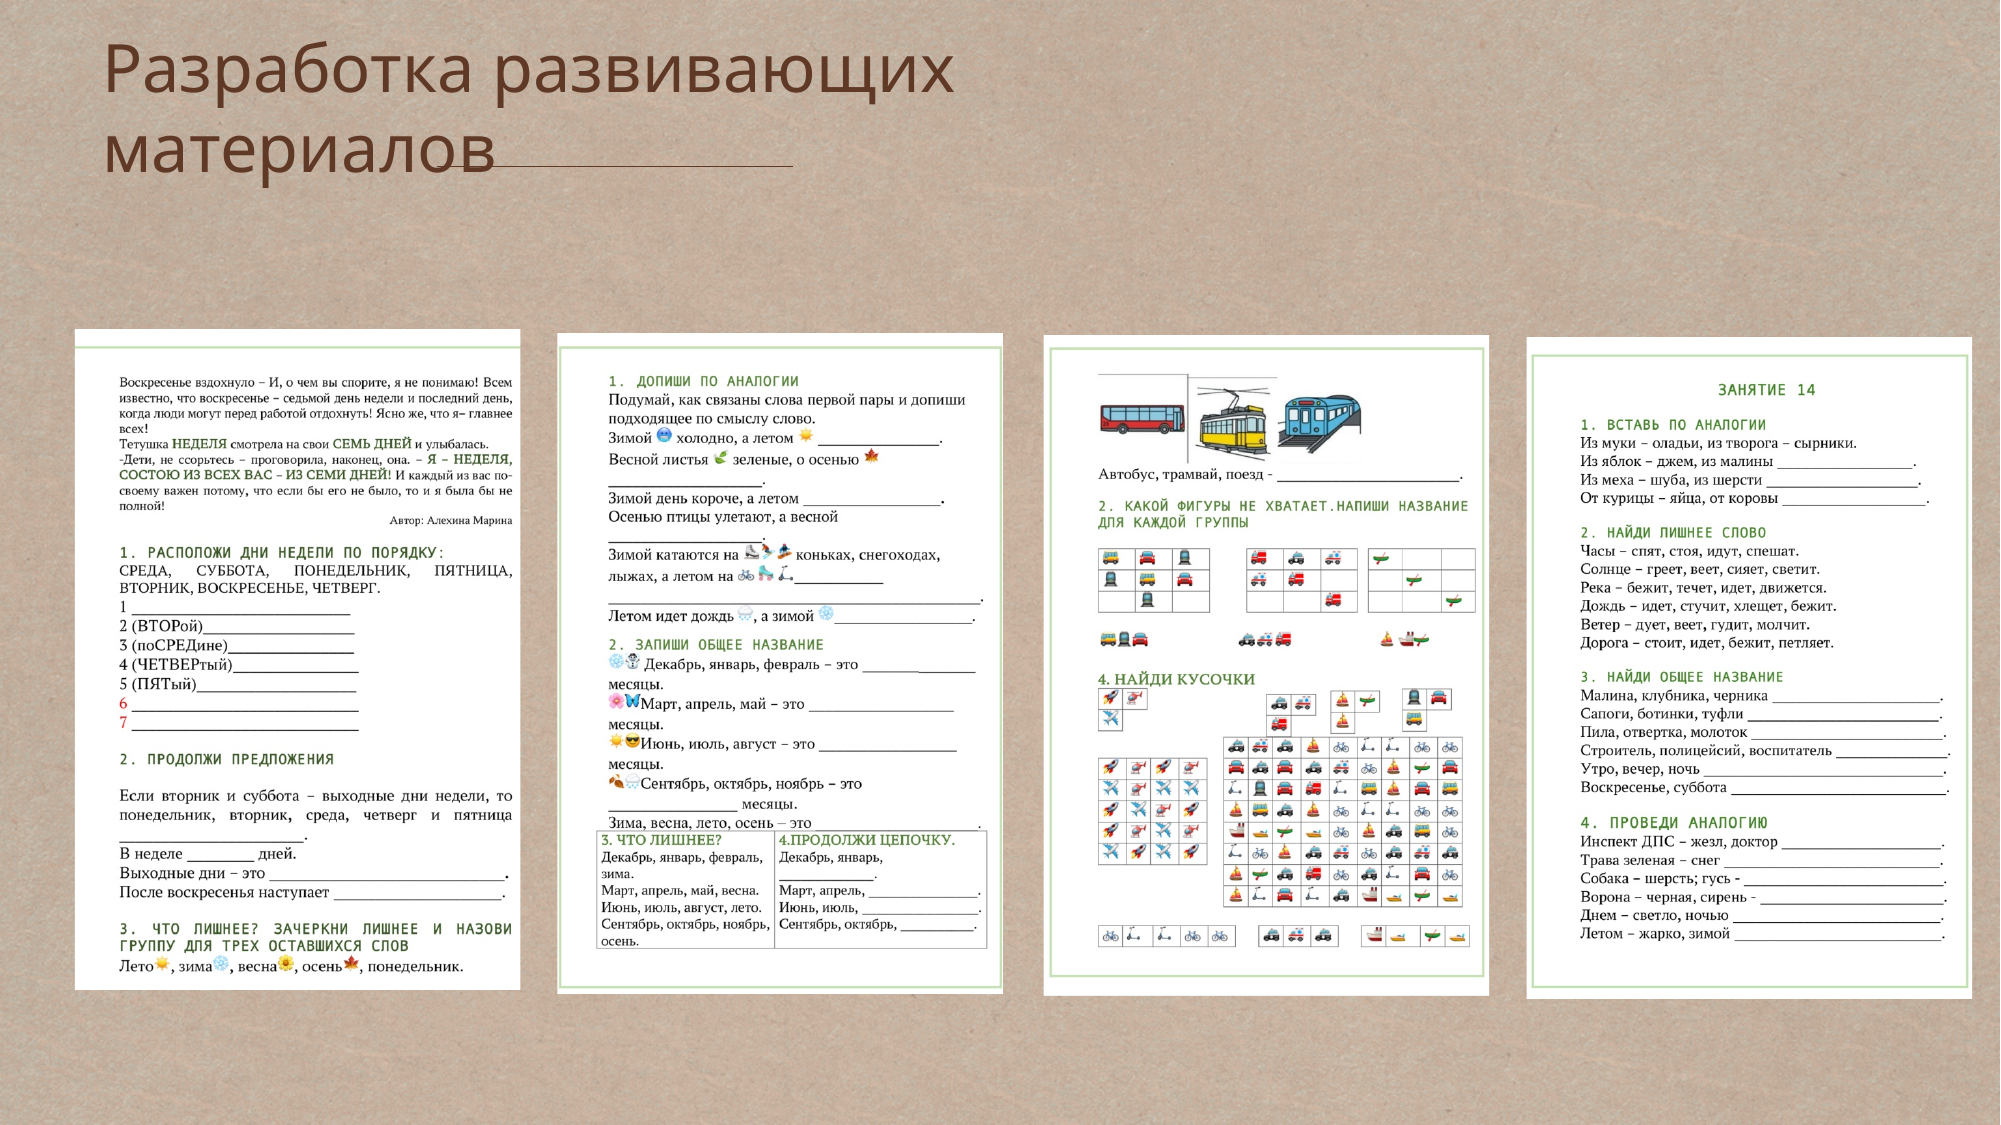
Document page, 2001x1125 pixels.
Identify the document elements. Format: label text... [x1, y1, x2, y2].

picture [0, 0, 2000, 1125]
text_box Разработка развивающих материалов [87, 18, 1065, 194]
